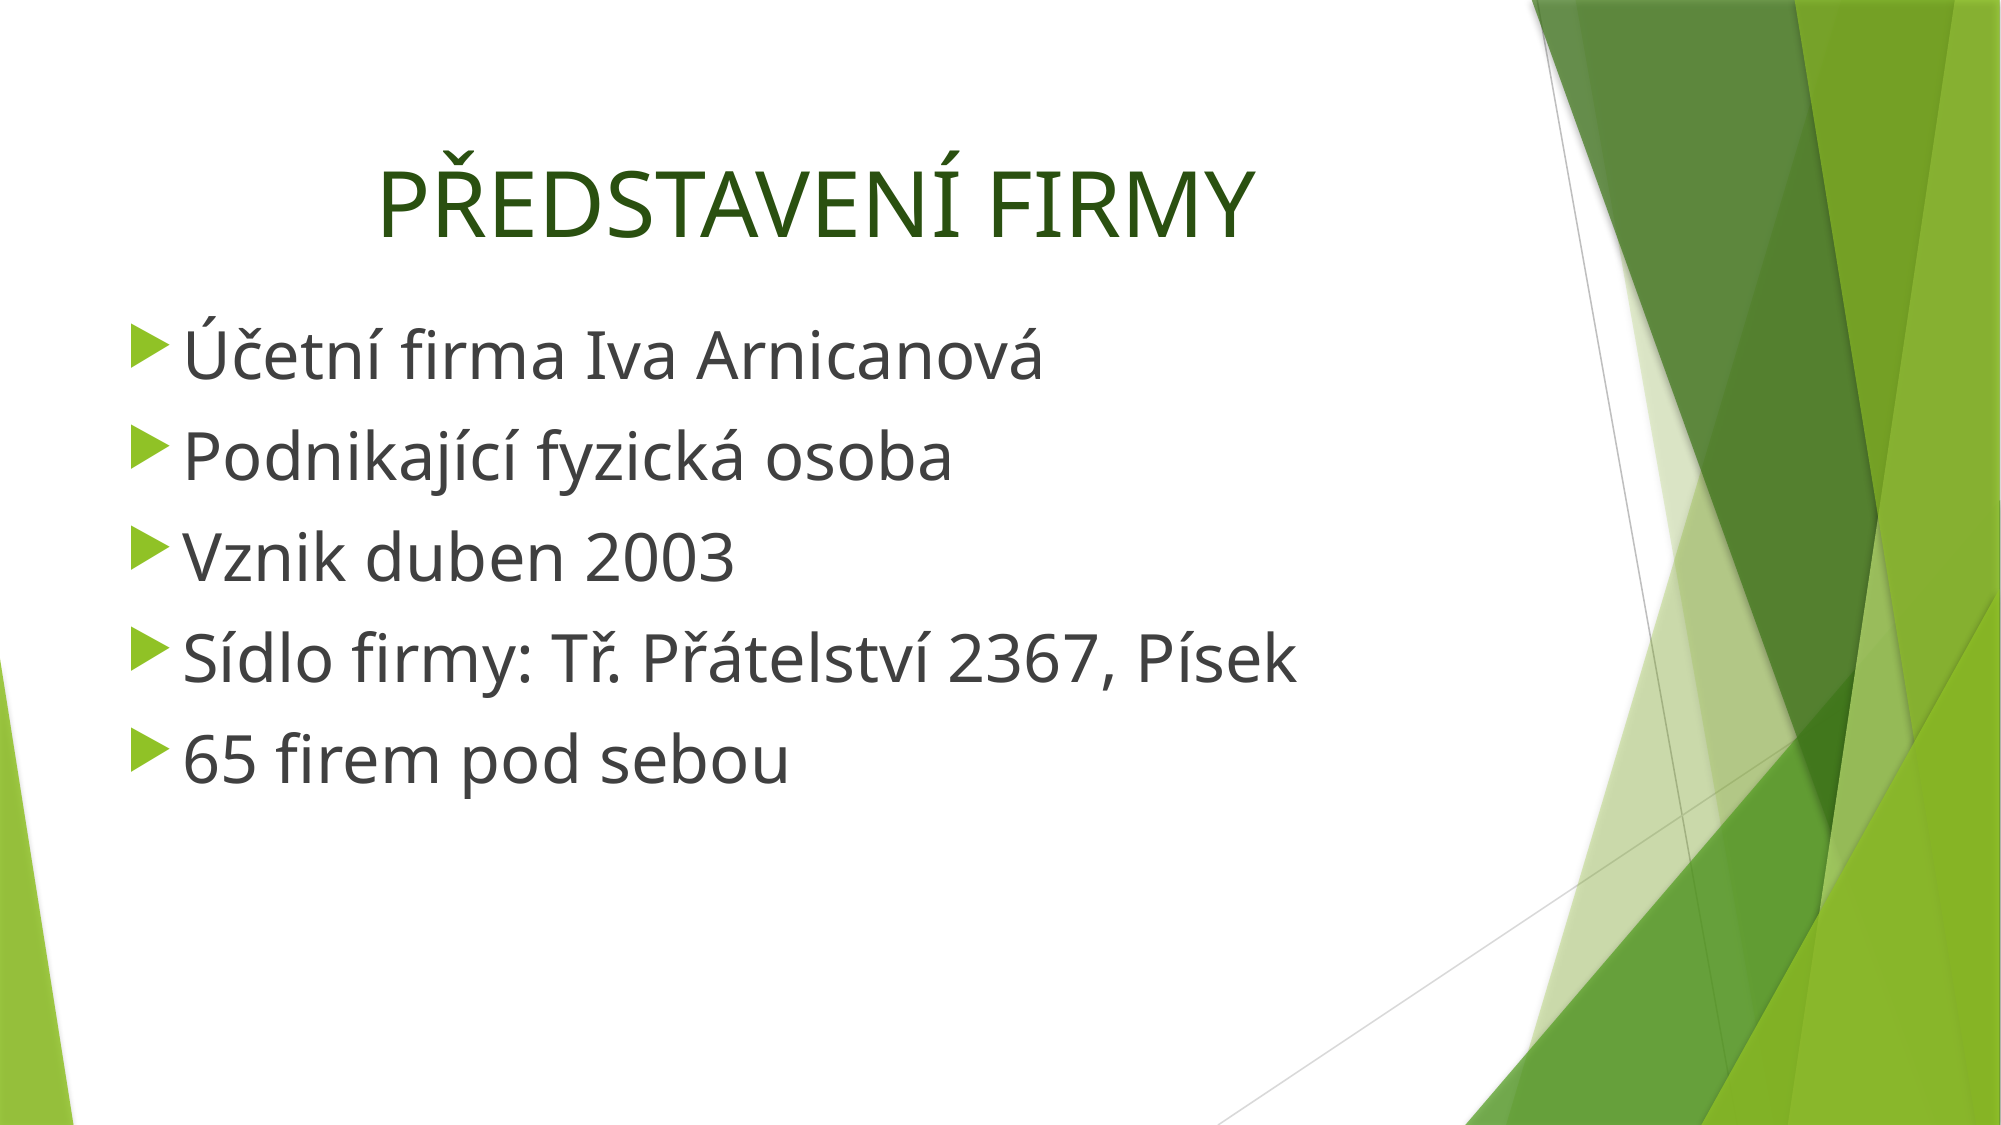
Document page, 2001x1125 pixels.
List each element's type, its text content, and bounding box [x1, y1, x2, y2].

title PŘEDSTAVENÍ FIRMY [111, 137, 1522, 305]
list Účetní firma Iva Arnicanová Podnikající fyzická osoba Vznik duben 2003 Sídlo firmy: Tř. Přátelství 2367, Písek 65 firem pod sebou [111, 305, 1522, 942]
